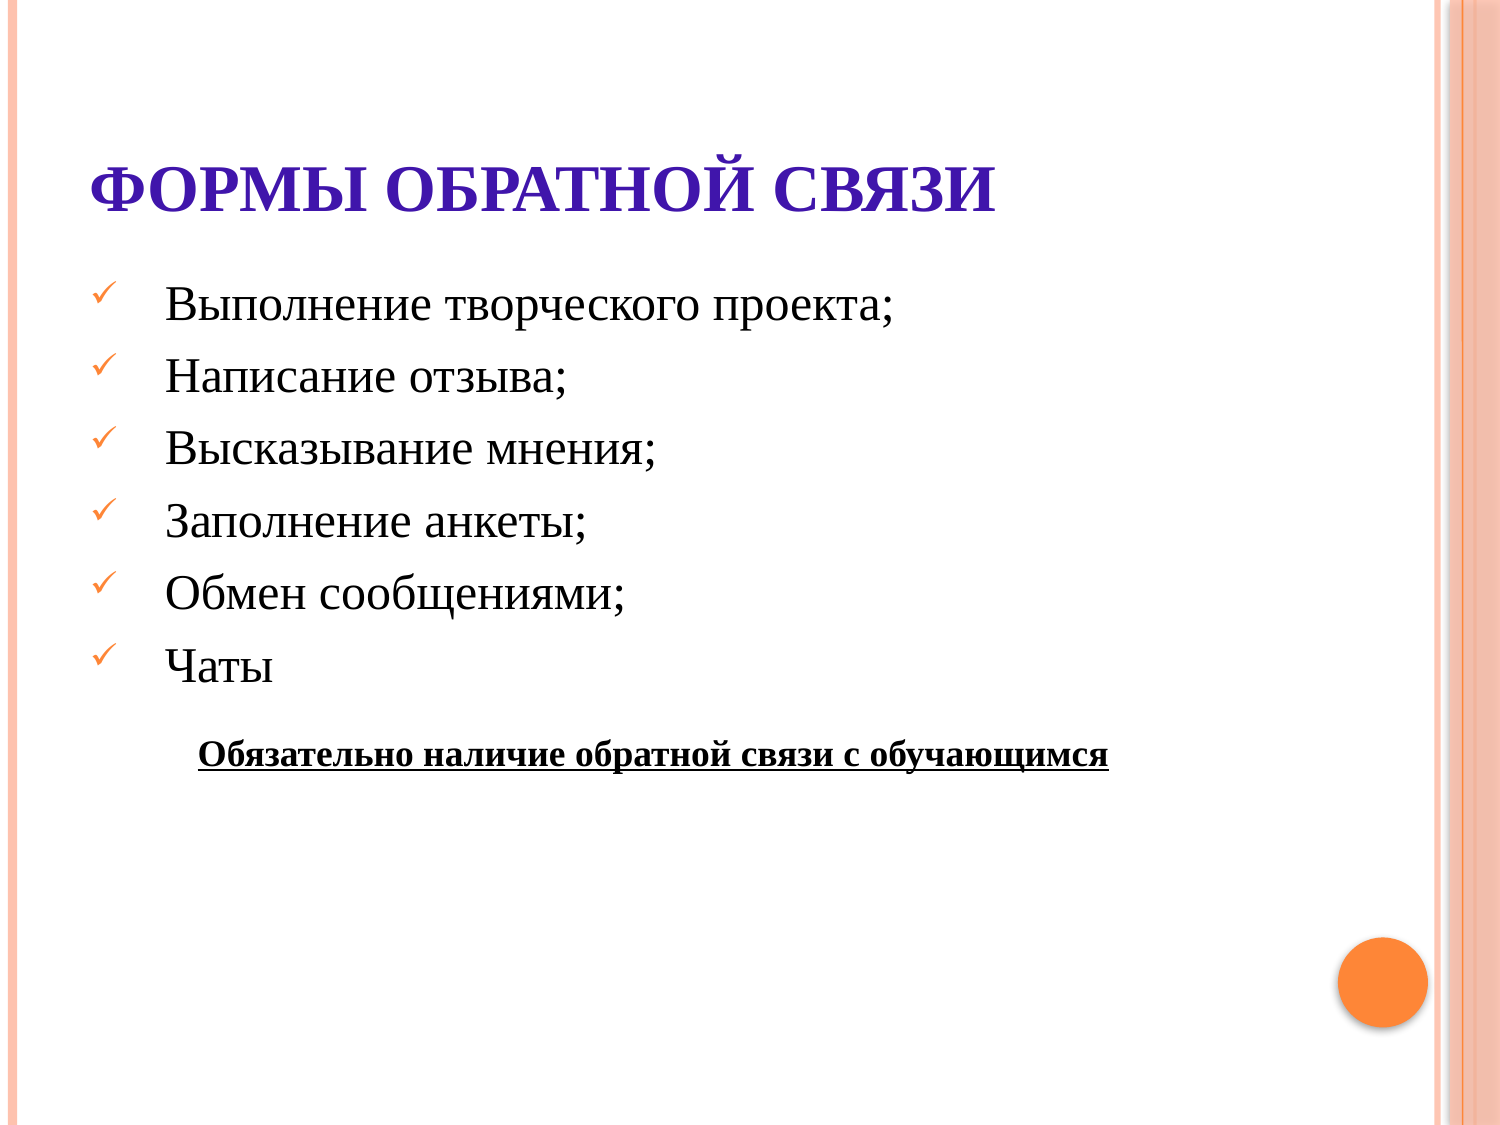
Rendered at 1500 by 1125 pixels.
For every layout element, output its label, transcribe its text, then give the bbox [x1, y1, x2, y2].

text_box Обязательно наличие обратной связи с обучающимся [182, 721, 1152, 782]
list Выполнение творческого проекта; Написание отзыва; Высказывание мнения; Заполнение анкеты; Обмен сообщениями; Чаты [75, 262, 1300, 1062]
title Формы обратной связи [75, 45, 1300, 233]
